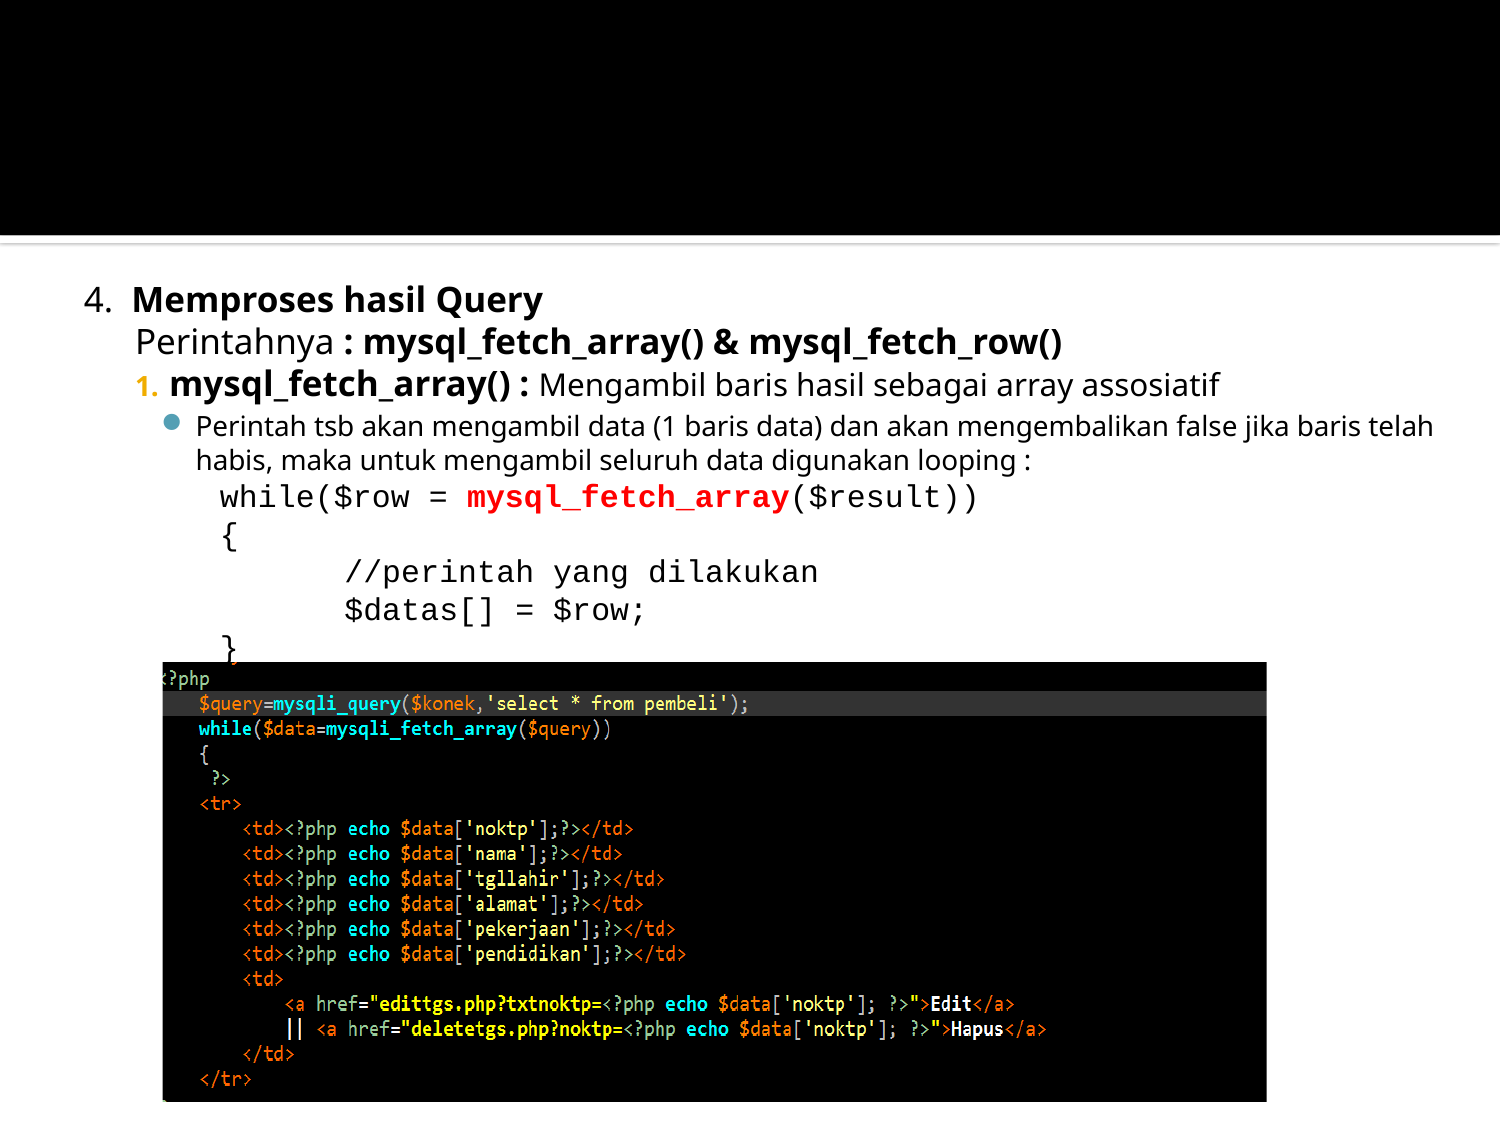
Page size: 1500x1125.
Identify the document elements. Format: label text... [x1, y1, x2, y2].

list 4. Memproses hasil Query Perintahnya : mysql_fetch_array() & mysql_fetch_row() mysql_fetch_array() : Mengambil baris hasil sebagai array assosiatif Perintah tsb akan mengambil data (1 baris data) dan akan mengembalikan false jika baris telah habis, maka untuk mengambil seluruh data digunakan looping : while($row = mysql_fetch_array($result))‏ { //perintah yang dilakukan $datas[] = $row; } [75, 262, 1450, 675]
picture [162, 662, 1267, 1102]
